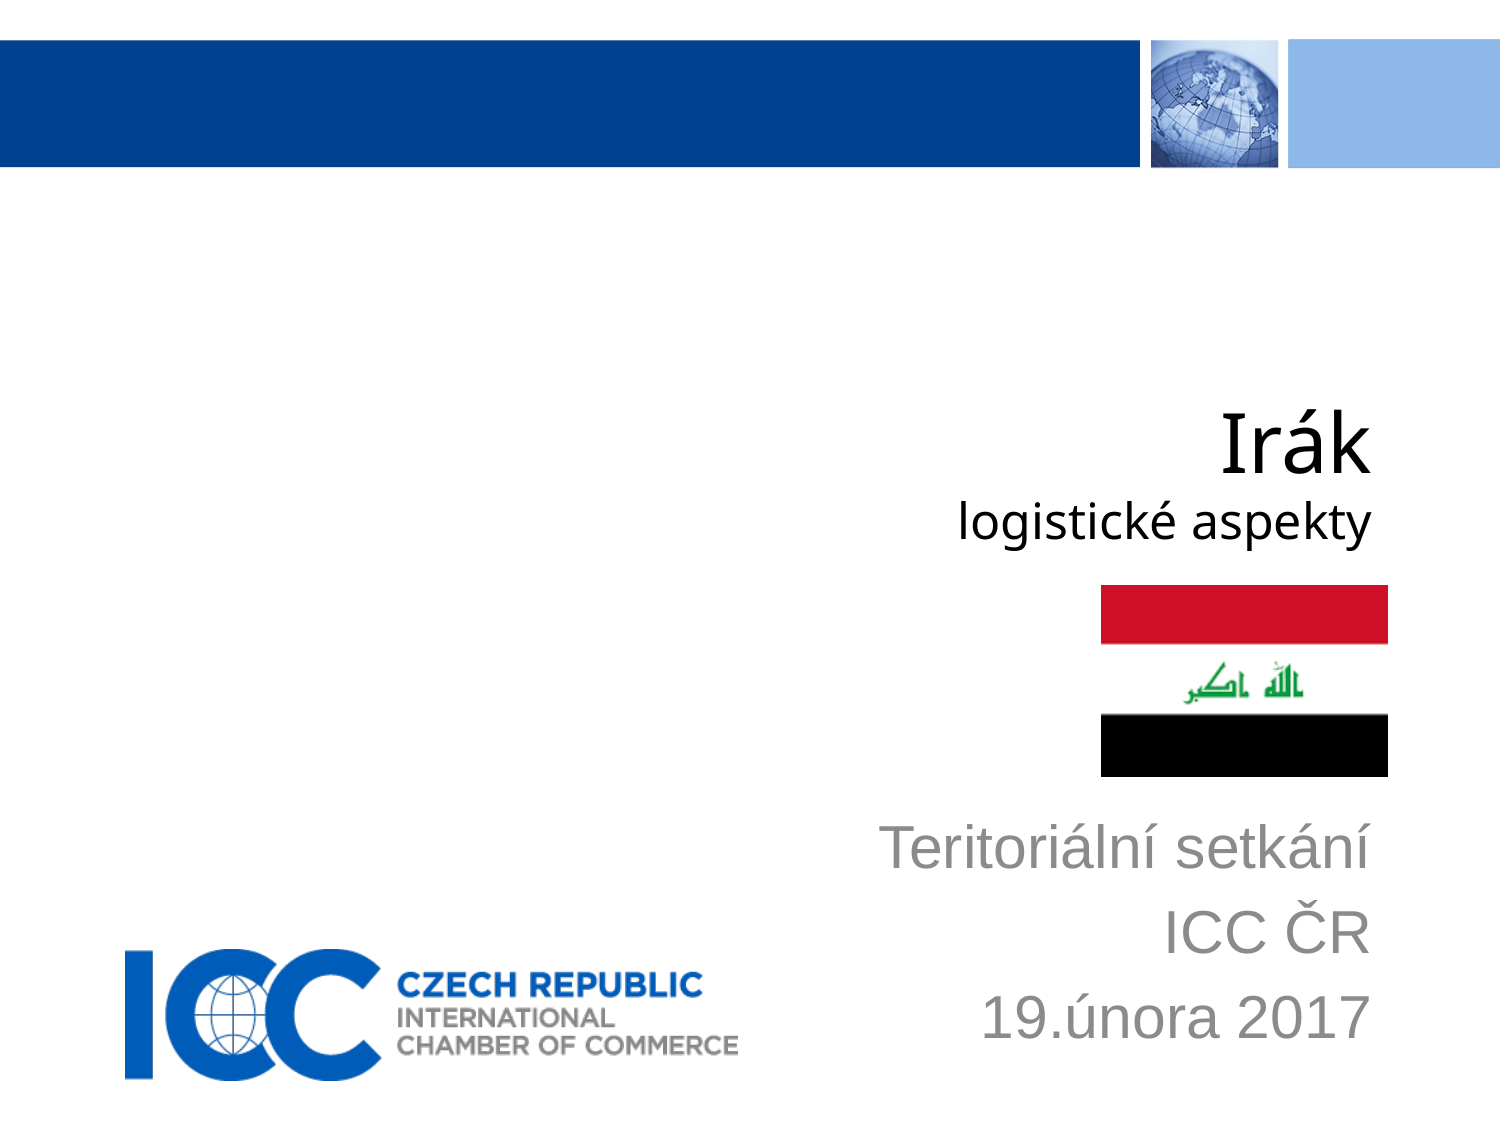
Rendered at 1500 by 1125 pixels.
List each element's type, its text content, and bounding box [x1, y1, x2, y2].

subtitle Teritoriální setkání ICC ČR 19.února 2017 [862, 800, 1388, 1063]
picture [0, 0, 1500, 1125]
title Irák logistické aspekty [750, 349, 1388, 591]
text_box [0, 0, 281, 169]
text_box [19, 2, 306, 194]
